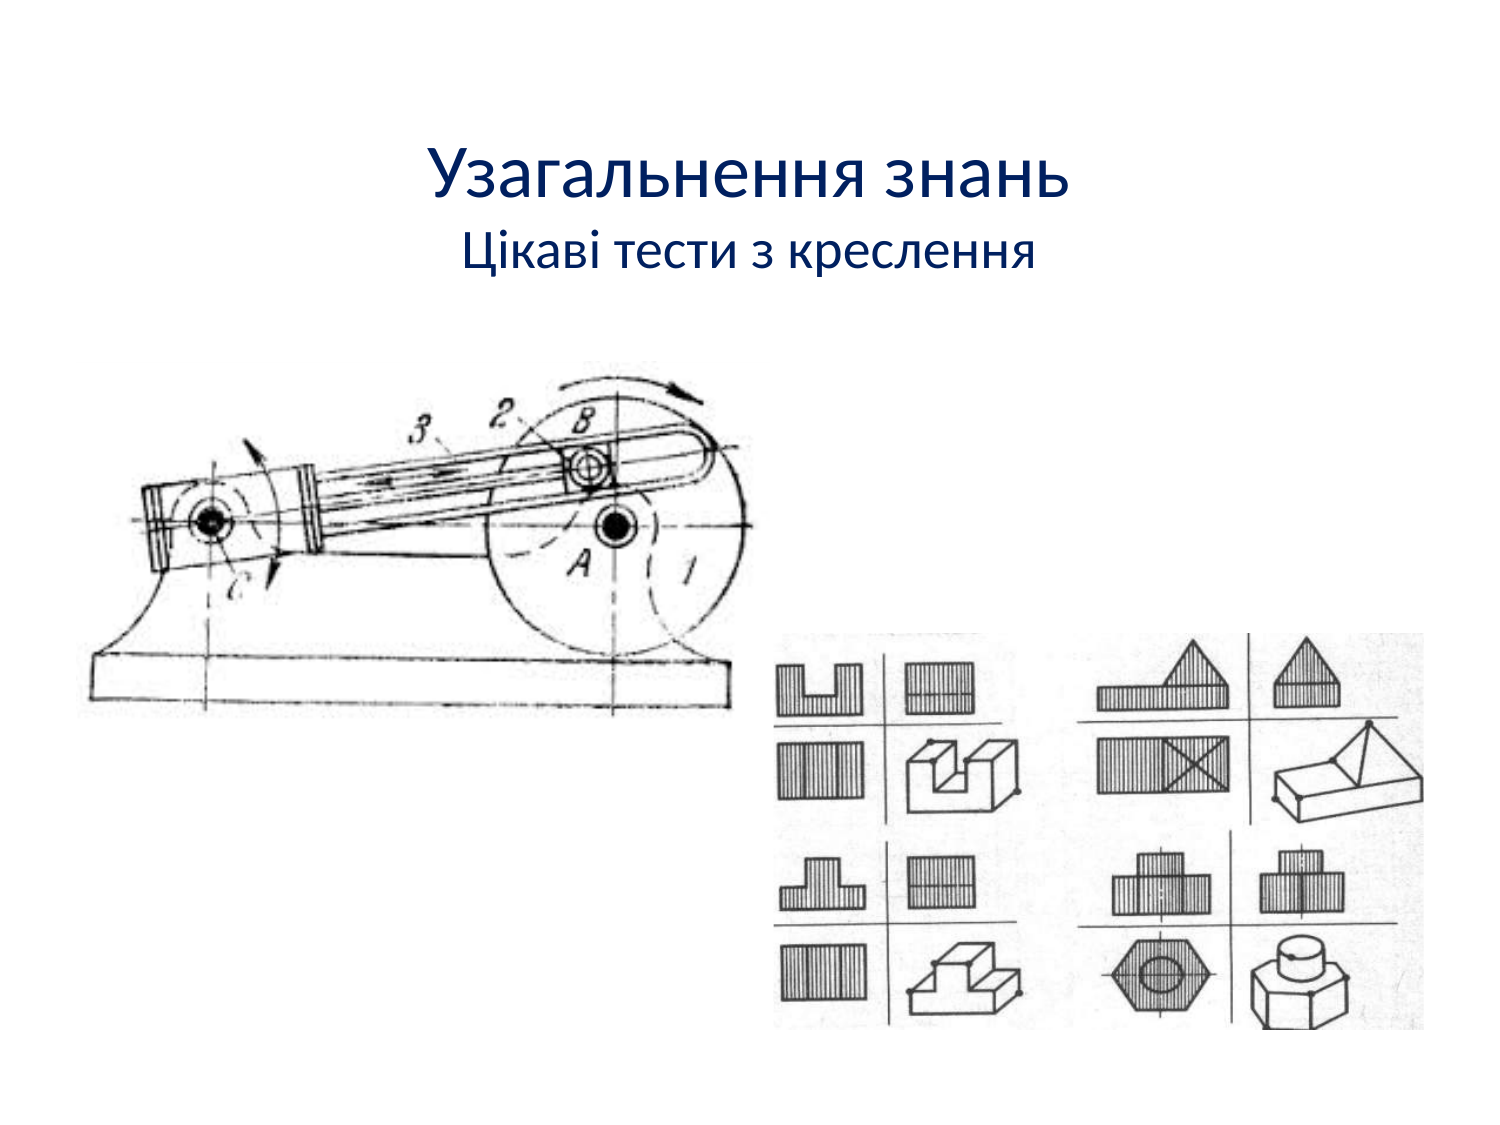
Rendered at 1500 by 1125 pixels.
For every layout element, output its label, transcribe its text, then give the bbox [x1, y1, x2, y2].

picture [76, 361, 770, 729]
title Узагальнення знань Цікаві тести з креслення [112, 113, 1388, 355]
picture [773, 633, 1424, 1031]
